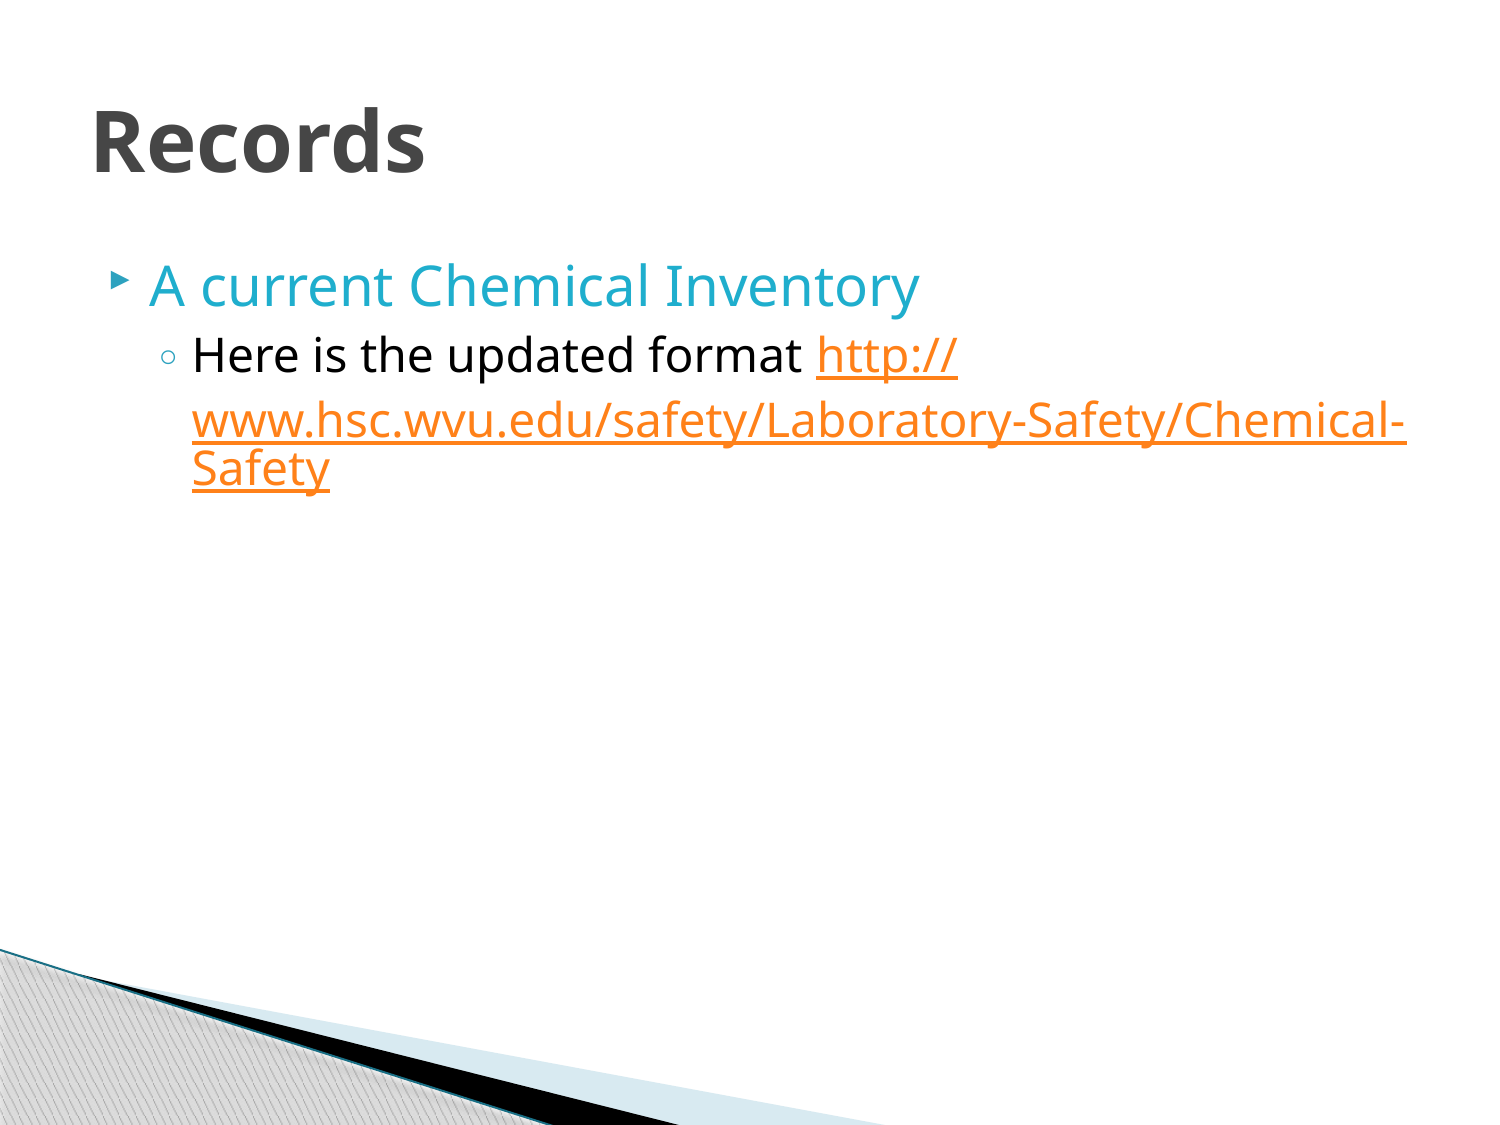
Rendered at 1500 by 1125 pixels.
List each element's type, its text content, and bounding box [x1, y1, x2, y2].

title Records [75, 45, 1425, 233]
list A current Chemical Inventory Here is the updated format http://www.hsc.wvu.edu/safety/Laboratory-Safety/Chemical-Safety [75, 243, 1425, 986]
